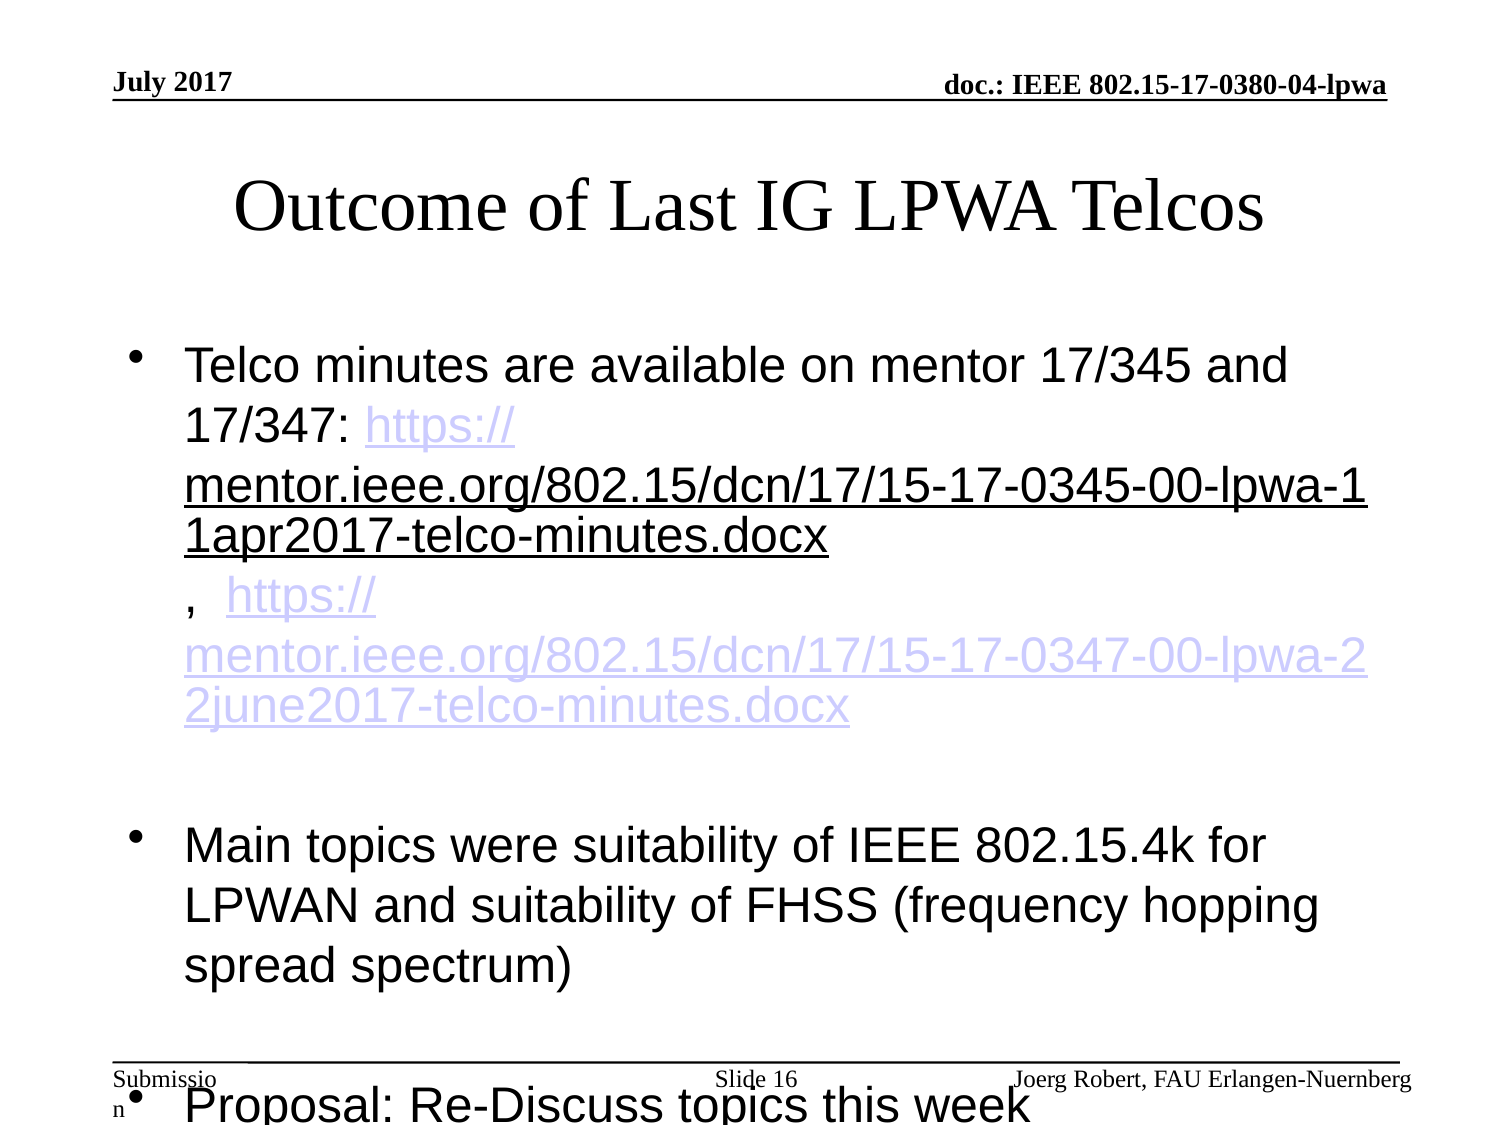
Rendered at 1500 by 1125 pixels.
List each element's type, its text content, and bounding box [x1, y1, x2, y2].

title Outcome of Last IG LPWA Telcos [112, 112, 1388, 288]
list Telco minutes are available on mentor 17/345 and 17/347: https://mentor.ieee.org/802.15/dcn/17/15-17-0345-00-lpwa-11apr2017-telco-minutes.docx, https://mentor.ieee.org/802.15/dcn/17/15-17-0347-00-lpwa-22june2017-telco-minutes.docx Main topics were suitability of IEEE 802.15.4k for LPWAN and suitability of FHSS (frequency hopping spread spectrum) Proposal: Re-Discuss topics this week [112, 324, 1388, 1000]
slide_number Slide 16 [712, 1062, 800, 1093]
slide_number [112, 62, 375, 98]
footer Joerg Robert, FAU Erlangen-Nuernberg [900, 1062, 1413, 1093]
